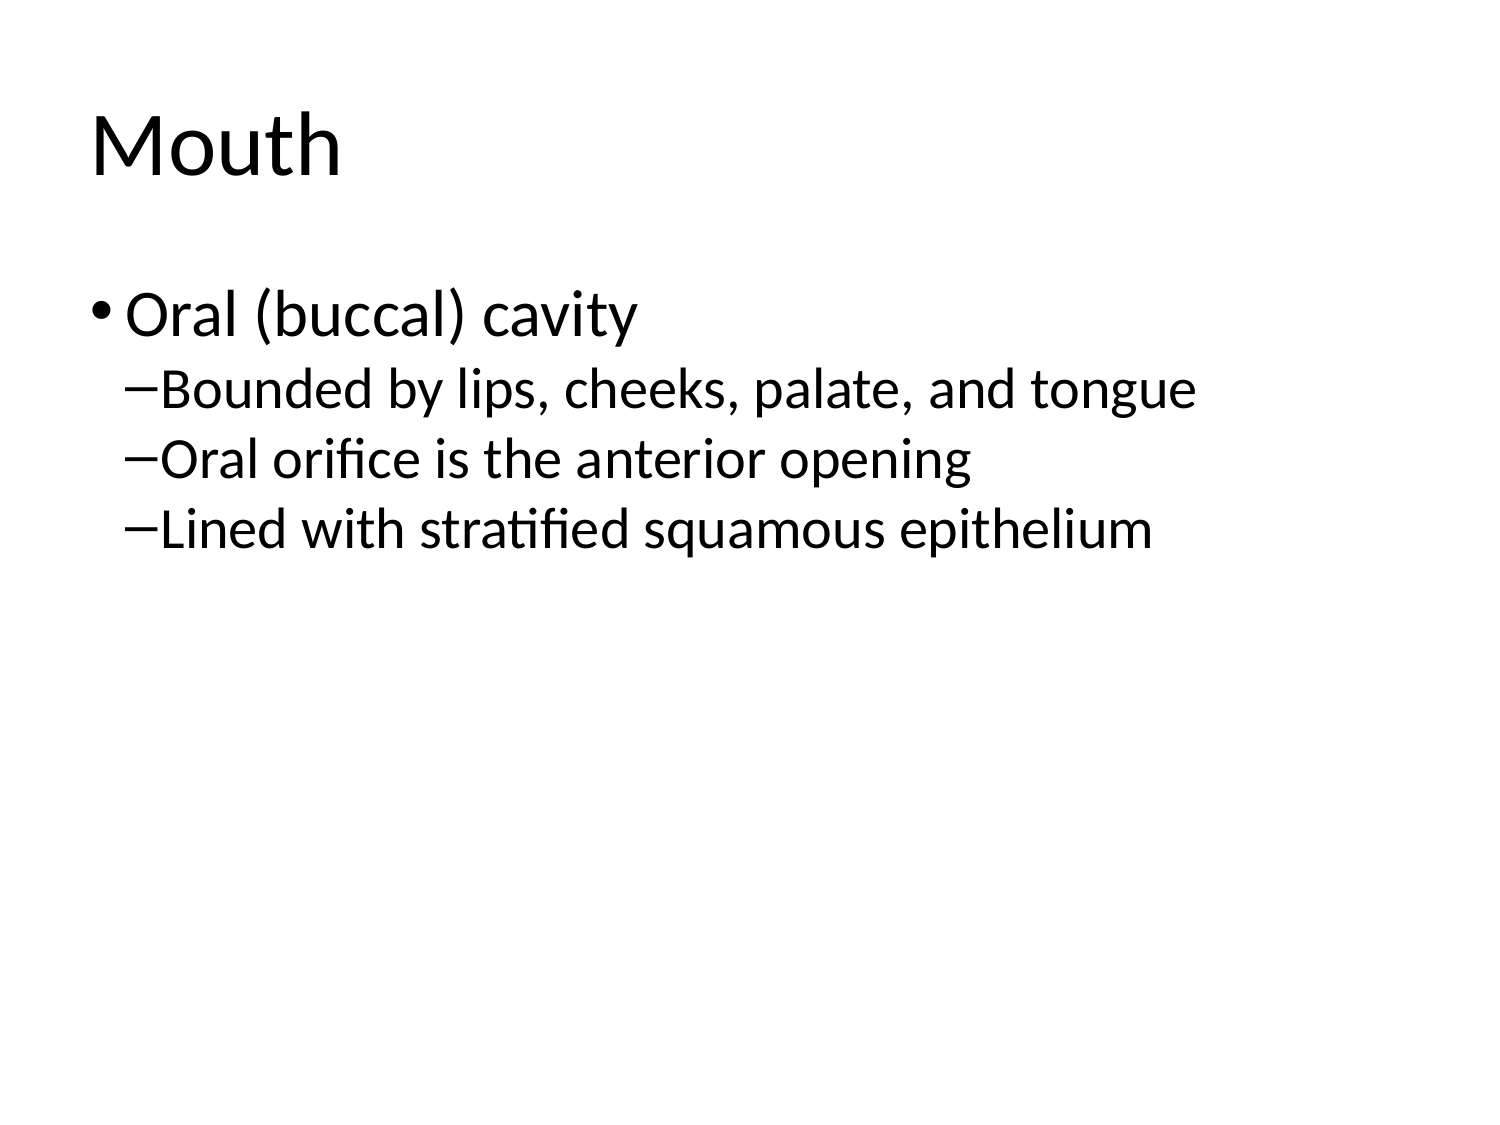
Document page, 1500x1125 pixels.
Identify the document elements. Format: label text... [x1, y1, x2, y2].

text_box Oral (buccal) cavity Bounded by lips, cheeks, palate, and tongue Oral orifice is the anterior opening Lined with stratified squamous epithelium [74, 262, 1425, 1005]
text_box Mouth [74, 45, 1425, 233]
